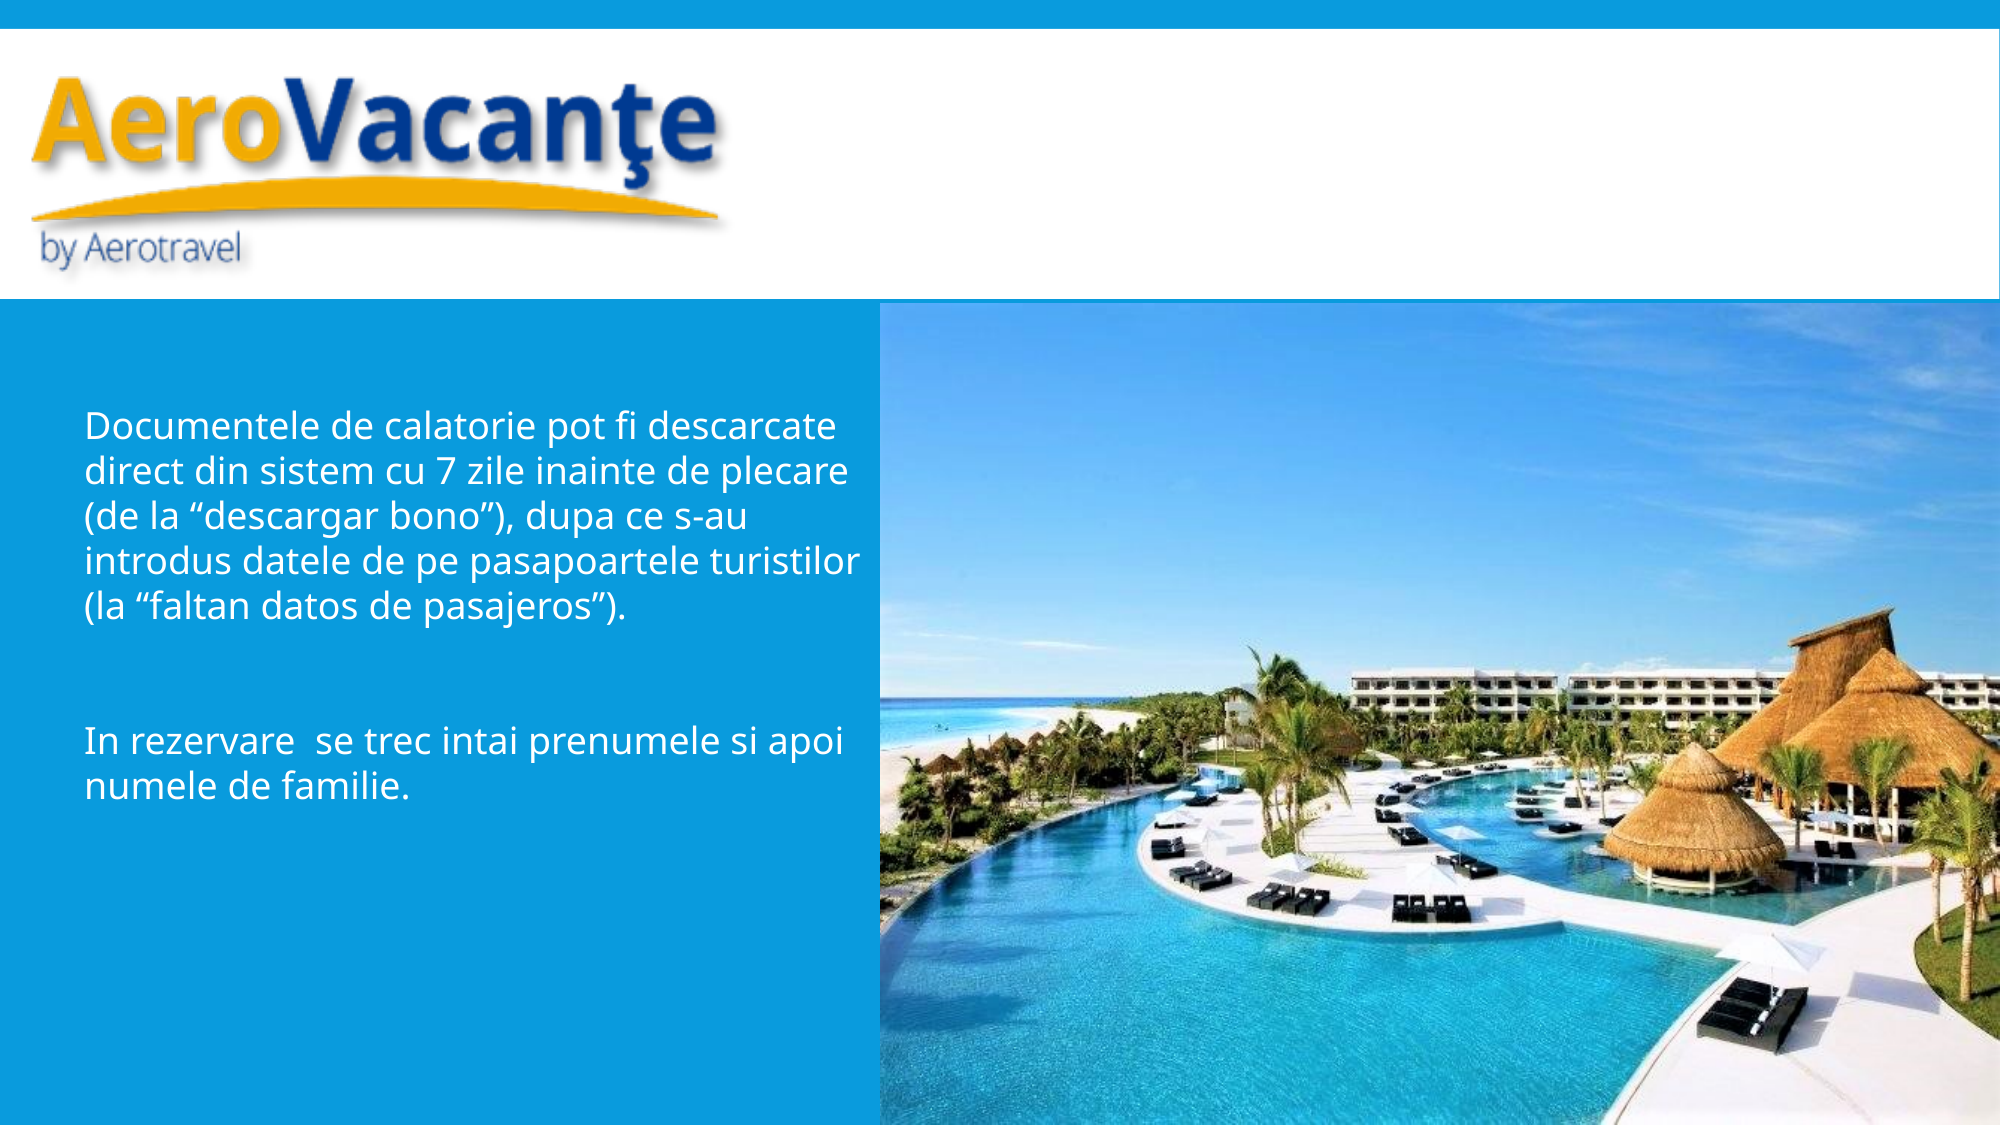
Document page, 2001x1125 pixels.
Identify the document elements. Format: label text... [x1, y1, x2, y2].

picture [881, 304, 2000, 1125]
text_box Documentele de calatorie pot fi descarcate direct din sistem cu 7 zile inainte de plecare (de la “descargar bono”), dupa ce s-au introdus datele de pe pasapoartele turistilor (la “faltan datos de pasajeros”). In rezervare se trec intai prenumele si apoi numele de familie. [69, 394, 872, 815]
picture [25, 52, 744, 296]
